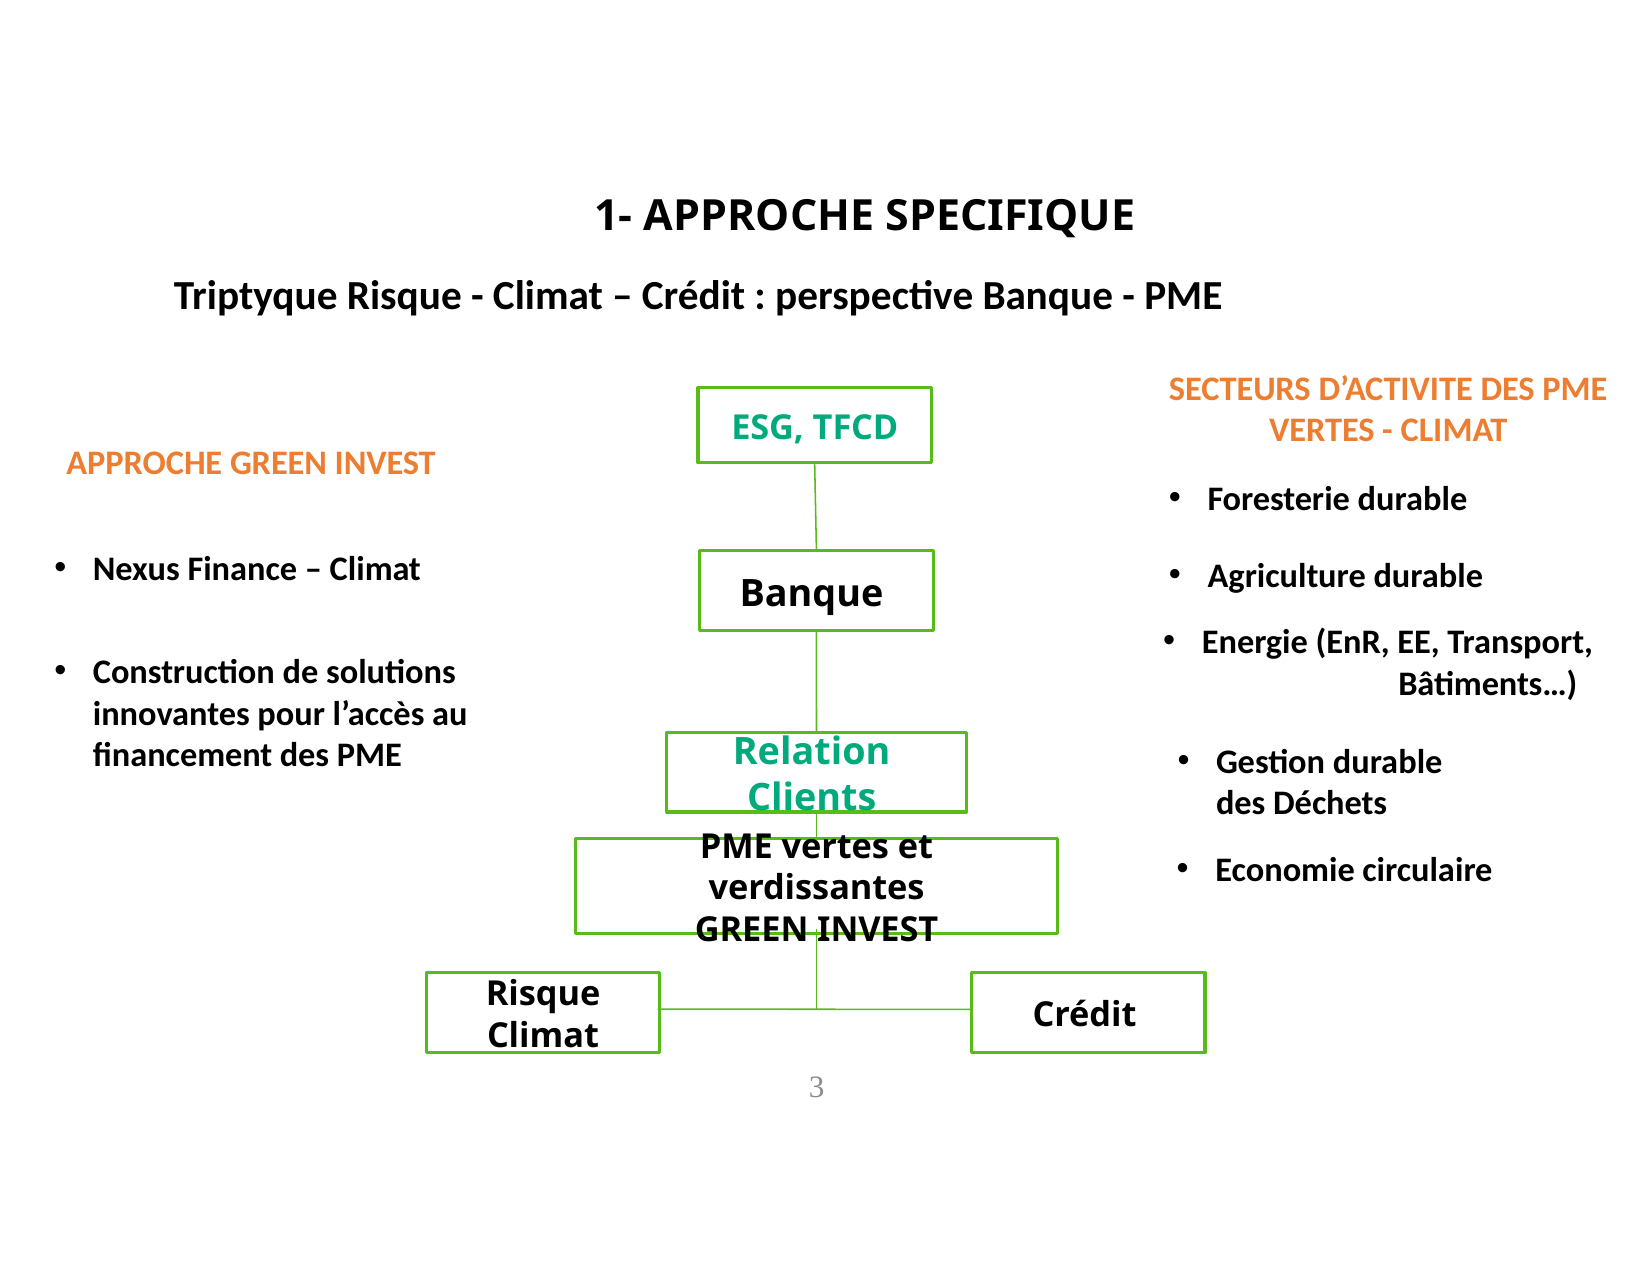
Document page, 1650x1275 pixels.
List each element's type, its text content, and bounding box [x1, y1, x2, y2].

text_box Relation Clients [666, 732, 967, 813]
text_box Crédit [971, 972, 1206, 1053]
text_box Nexus Finance – Climat Construction de solutions innovantes pour l’accès au financement des PME [39, 518, 556, 859]
text_box Risque Climat [426, 972, 660, 1053]
text_box ESG, TFCD [698, 387, 932, 463]
text_box Foresterie durable [1154, 468, 1483, 525]
text_box 1- APPROCHE SPECIFIQUE [570, 181, 1149, 246]
text_box Agriculture durable [1154, 546, 1499, 602]
footer 3 [538, 1059, 1095, 1110]
text_box Gestion durable des Déchets [1162, 731, 1473, 829]
text_box PME vertes et verdissantes GREEN INVEST [575, 838, 1058, 934]
text_box Banque [699, 550, 934, 631]
text_box Triptyque Risque - Climat – Crédit : perspective Banque - PME [159, 260, 1525, 325]
text_box Energie (EnR, EE, Transport, Bâtiments…) [1148, 611, 1640, 710]
text_box Economie circulaire [1161, 839, 1508, 896]
text_box APPROCHE GREEN INVEST [51, 433, 464, 489]
text_box SECTEURS D’ACTIVITE DES PME VERTES - CLIMAT [1148, 358, 1629, 457]
